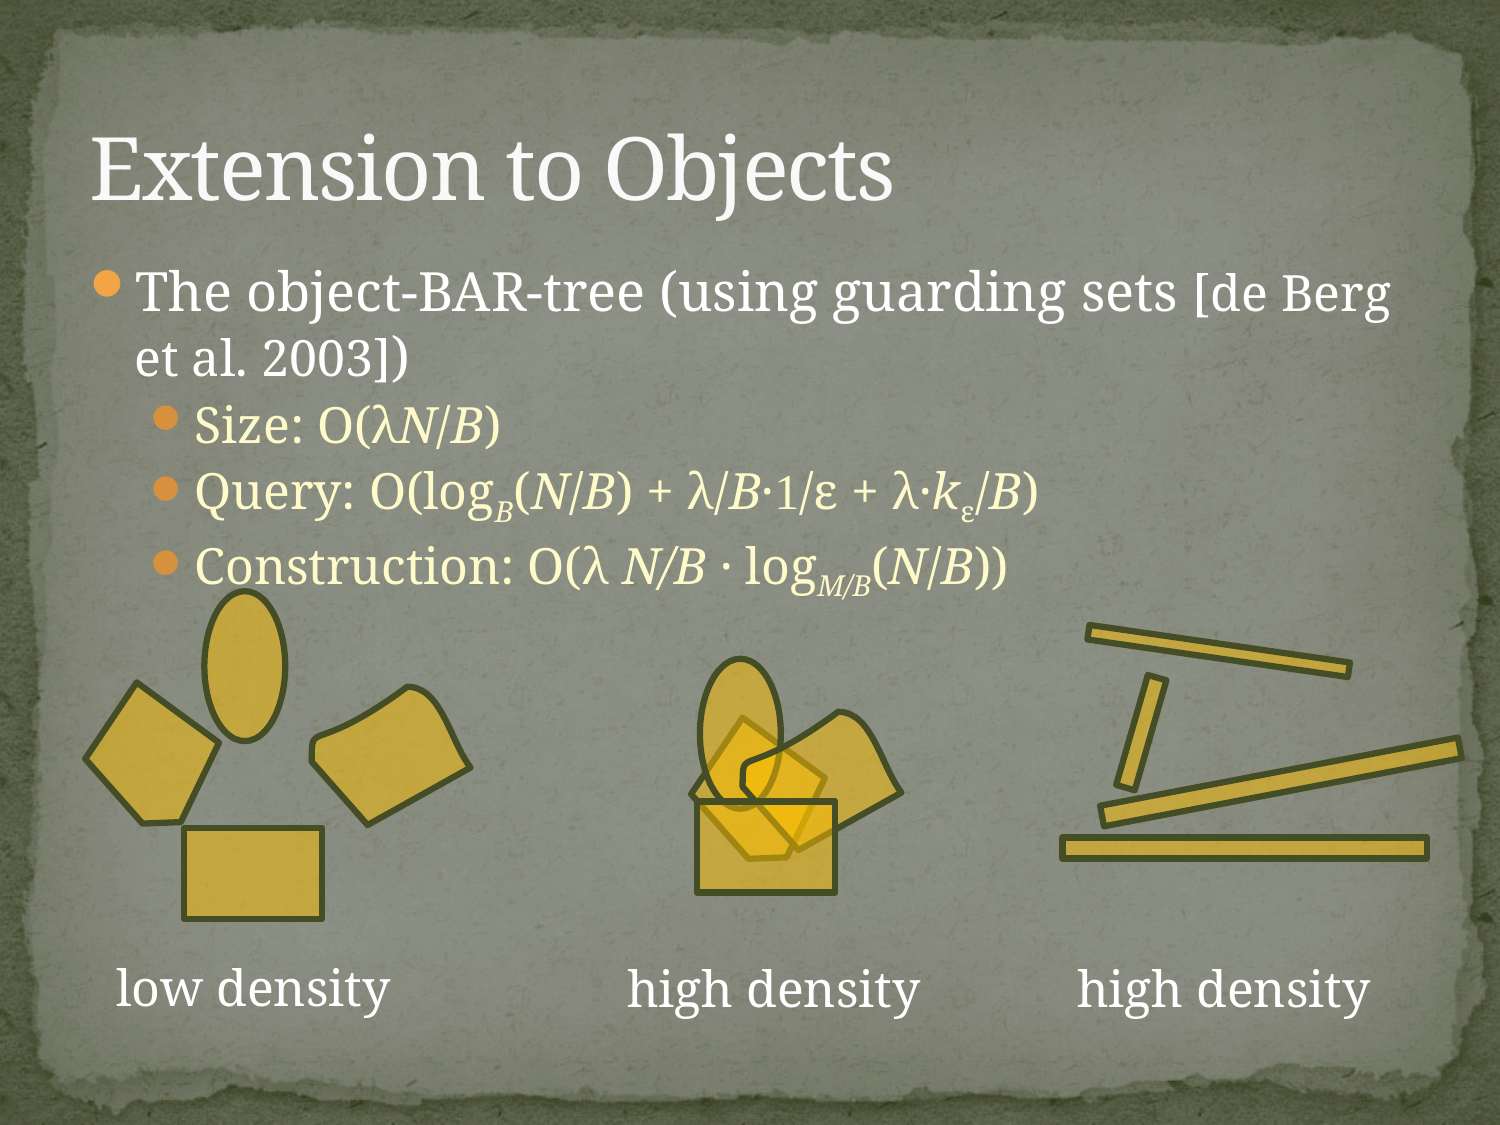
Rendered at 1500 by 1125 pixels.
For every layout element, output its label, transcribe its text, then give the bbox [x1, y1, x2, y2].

text_box [201, 588, 289, 745]
text_box [308, 683, 474, 829]
text_box [687, 772, 714, 803]
text_box low density [101, 949, 406, 1024]
text_box high density [1062, 949, 1386, 1025]
text_box [694, 798, 838, 896]
text_box [82, 679, 223, 827]
text_box [1084, 621, 1354, 681]
text_box high density [612, 949, 936, 1025]
text_box [1113, 671, 1170, 794]
text_box [181, 825, 325, 922]
text_box [1097, 734, 1465, 830]
text_box [739, 708, 905, 832]
text_box [696, 655, 784, 798]
list The object-BAR-tree (using guarding sets [de Berg et al. 2003]) Size: O(λN/B) Query: O(logB(N/B) + λ/B·1/ε + λ·kε/B) Construction: O(λ N/B · logM/B(N/B)) [75, 249, 1425, 1000]
text_box [1059, 834, 1430, 862]
title Extension to Objects [74, 24, 1425, 225]
